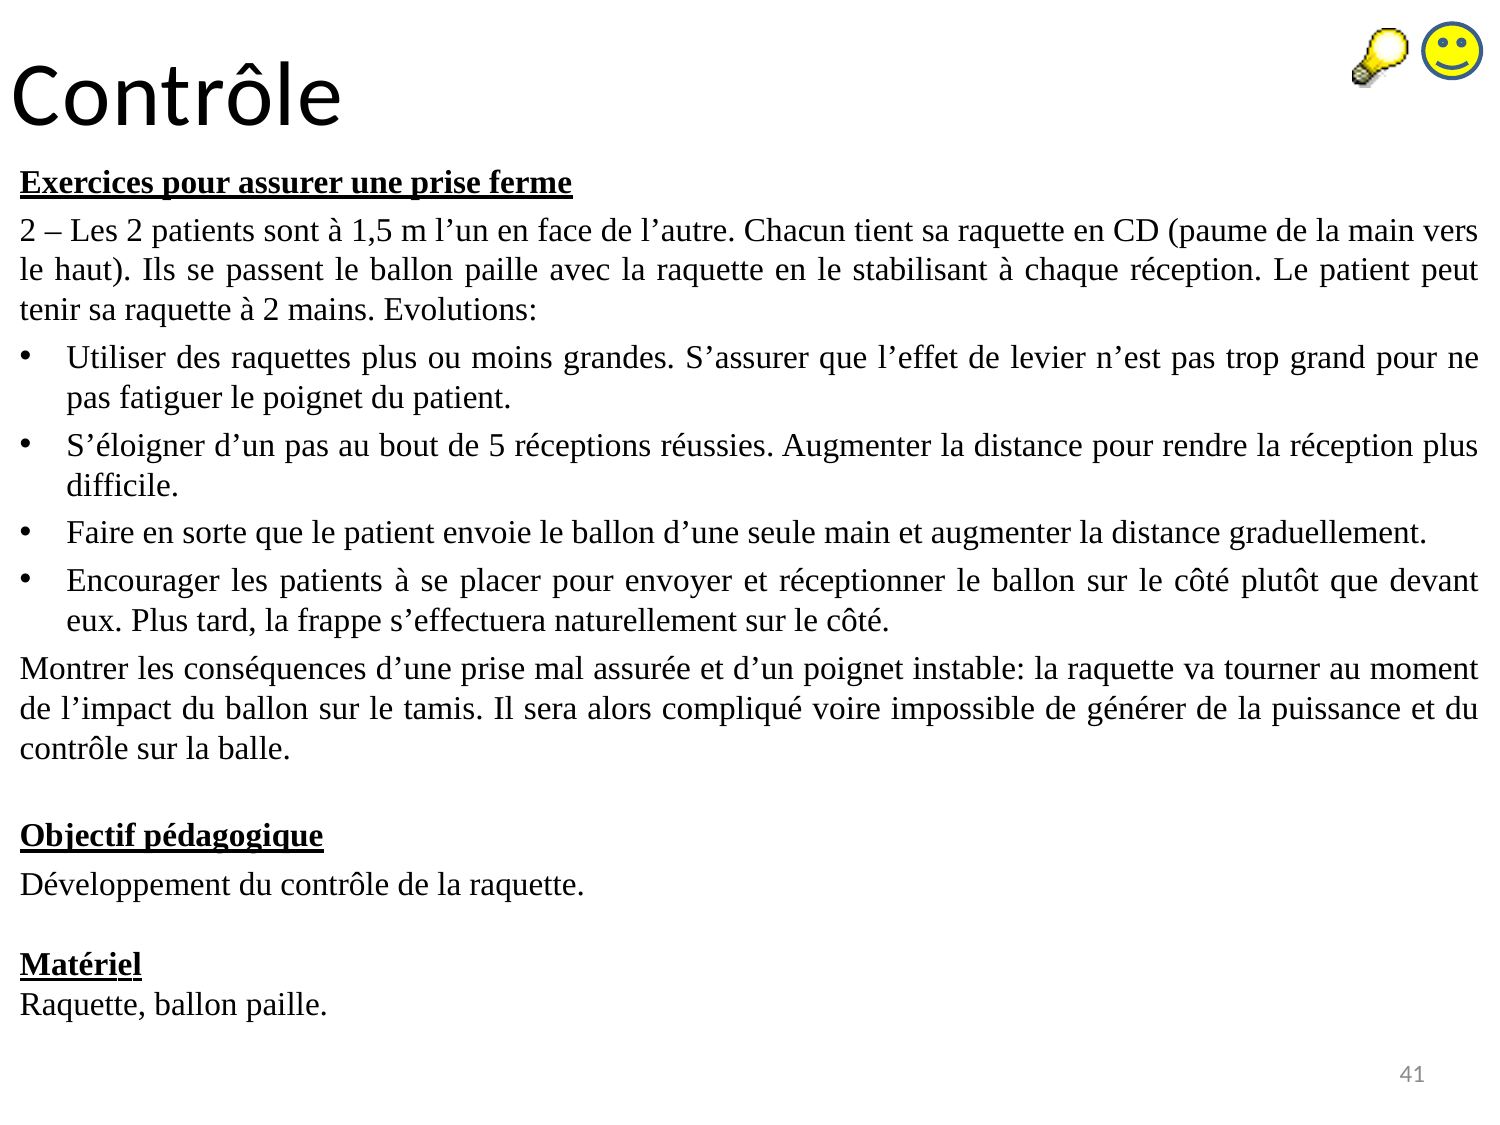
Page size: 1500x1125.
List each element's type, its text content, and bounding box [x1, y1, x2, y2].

slide_number 41 [1074, 746, 1425, 1125]
title Contrôle [9, 0, 1199, 183]
picture [1352, 28, 1412, 88]
text_box [1421, 21, 1484, 81]
text_box Exercices pour assurer une prise ferme 2 – Les 2 patients sont à 1,5 m l’un en face de l’autre. Chacun tient sa raquette en CD (paume de la main vers le haut). Ils se passent le ballon paille avec la raquette en le stabilisant à chaque réception. Le patient peut tenir sa raquette à 2 mains. Evolutions: Utiliser des raquettes plus ou moins grandes. S’assurer que l’effet de levier n’est pas trop grand pour ne pas fatiguer le poignet du patient. S’éloigner d’un pas au bout de 5 réceptions réussies. Augmenter la distance pour rendre la réception plus difficile. Faire en sorte que le patient envoie le ballon d’une seule main et augmenter la distance graduellement. Encourager les patients à se placer pour envoyer et réceptionner le ballon sur le côté plutôt que devant eux. Plus tard, la frappe s’effectuera naturellement sur le côté. Montrer les conséquences d’une prise mal assurée et d’un poignet instable: la raquette va tourner au moment de l’impact du ballon sur le tamis. Il sera alors compliqué voire impossible de générer de la puissance et du contrôle sur la balle. Objectif pédagogique Développement du contrôle de la raquette. Matériel Raquette, ballon paille. [17, 159, 1483, 1023]
